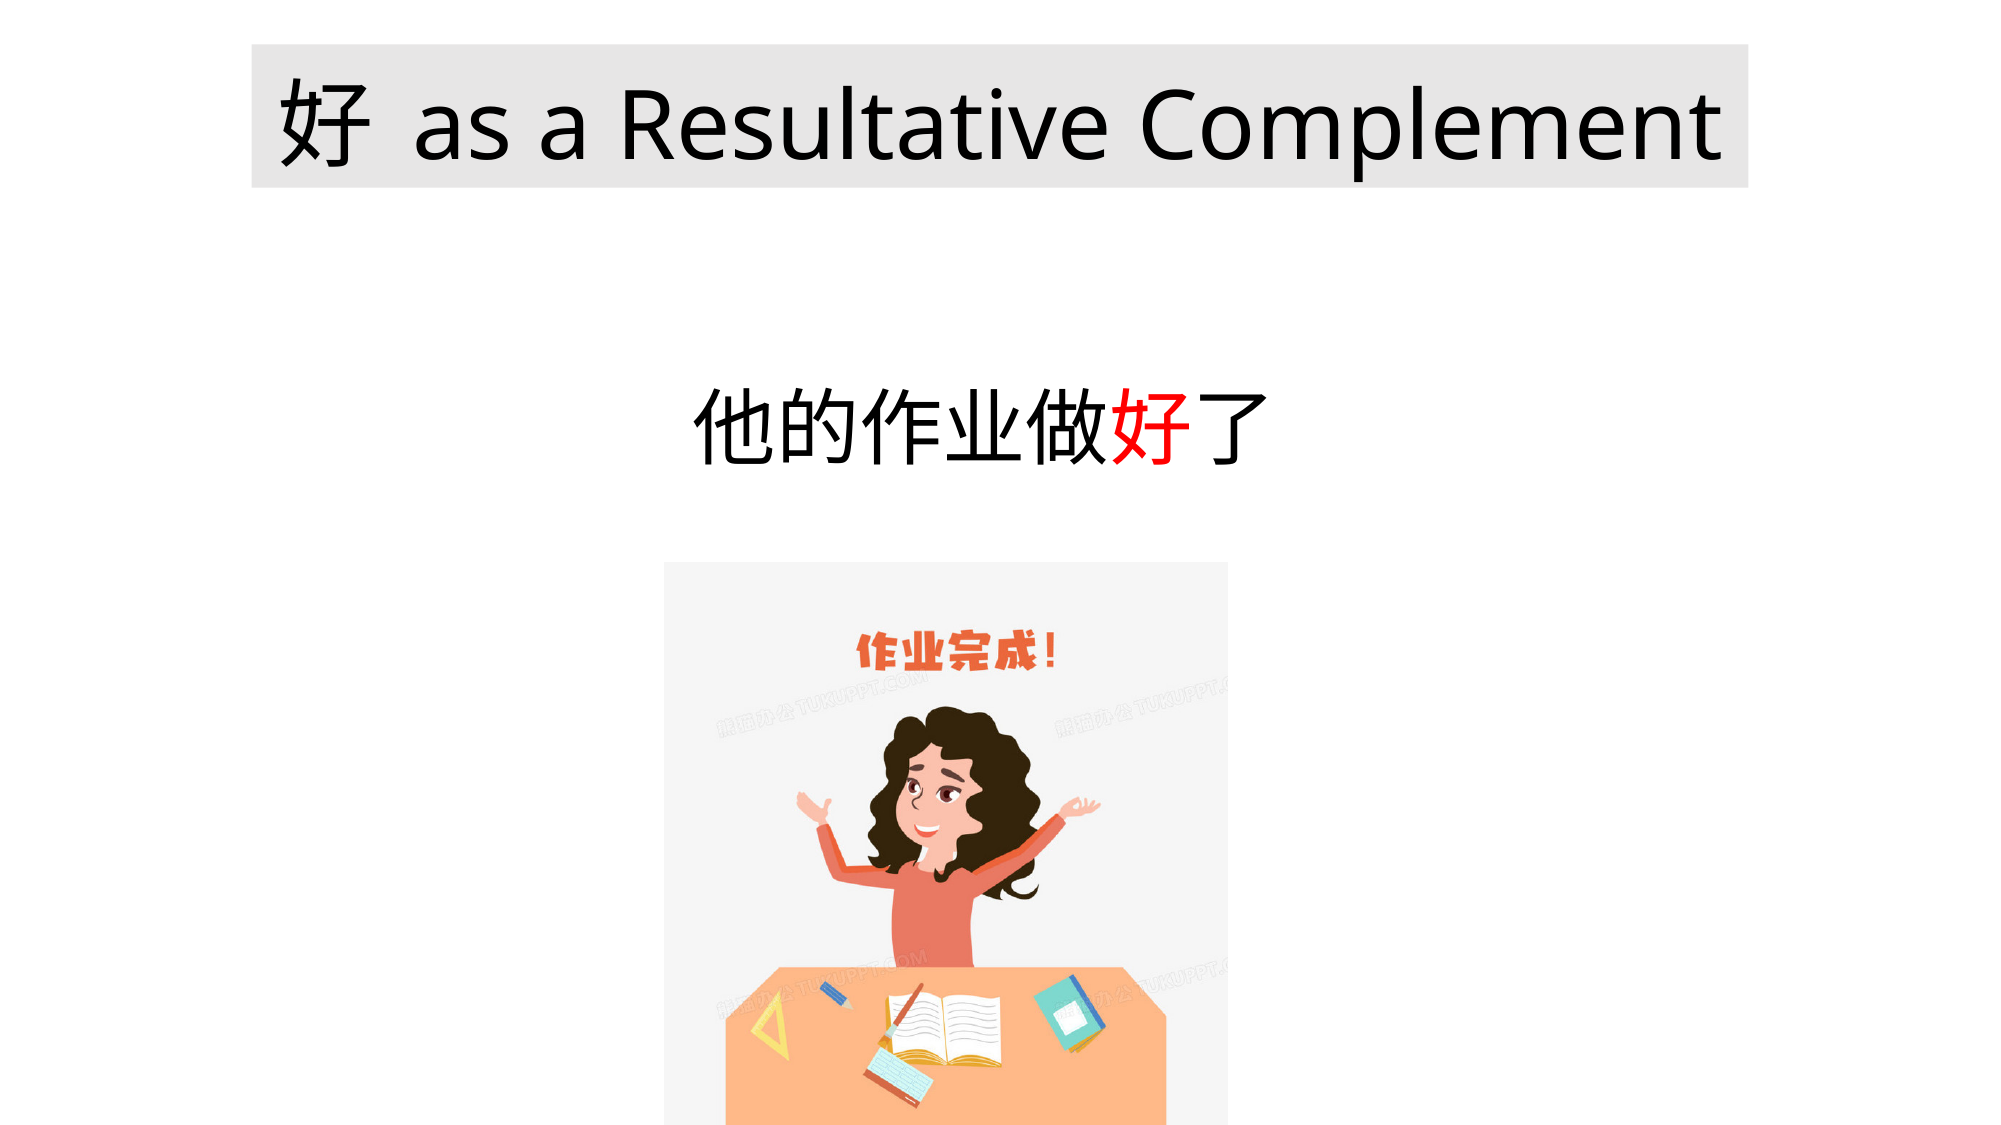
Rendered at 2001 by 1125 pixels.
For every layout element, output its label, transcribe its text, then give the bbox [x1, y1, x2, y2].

text_box 好 as a Resultative Complement [251, 44, 1749, 188]
text_box 他的作业做好了 [142, 367, 1752, 483]
picture [664, 562, 1228, 1125]
